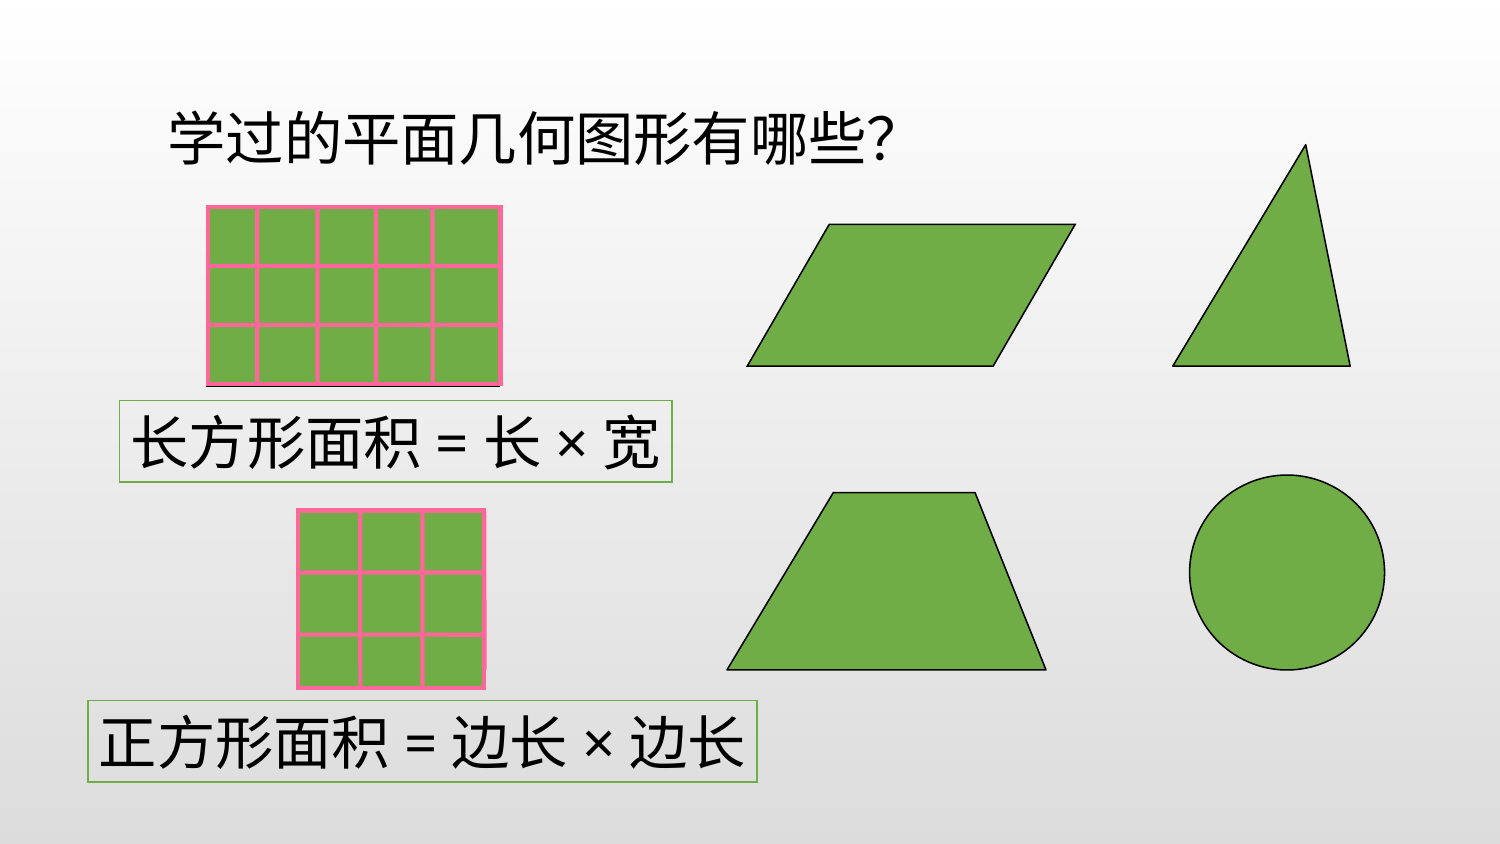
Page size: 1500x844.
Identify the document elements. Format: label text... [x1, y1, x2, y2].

text_box [139, 164, 1440, 785]
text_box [207, 206, 501, 384]
text_box [1189, 475, 1385, 670]
text_box 正方形面积=边长×边长 [87, 700, 757, 783]
text_box 学过的平面几何图形有哪些？ [156, 96, 937, 179]
text_box [1172, 144, 1351, 367]
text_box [298, 510, 485, 688]
text_box 长方形面积=长×宽 [119, 400, 672, 483]
text_box [747, 224, 1076, 367]
text_box [727, 492, 1046, 670]
